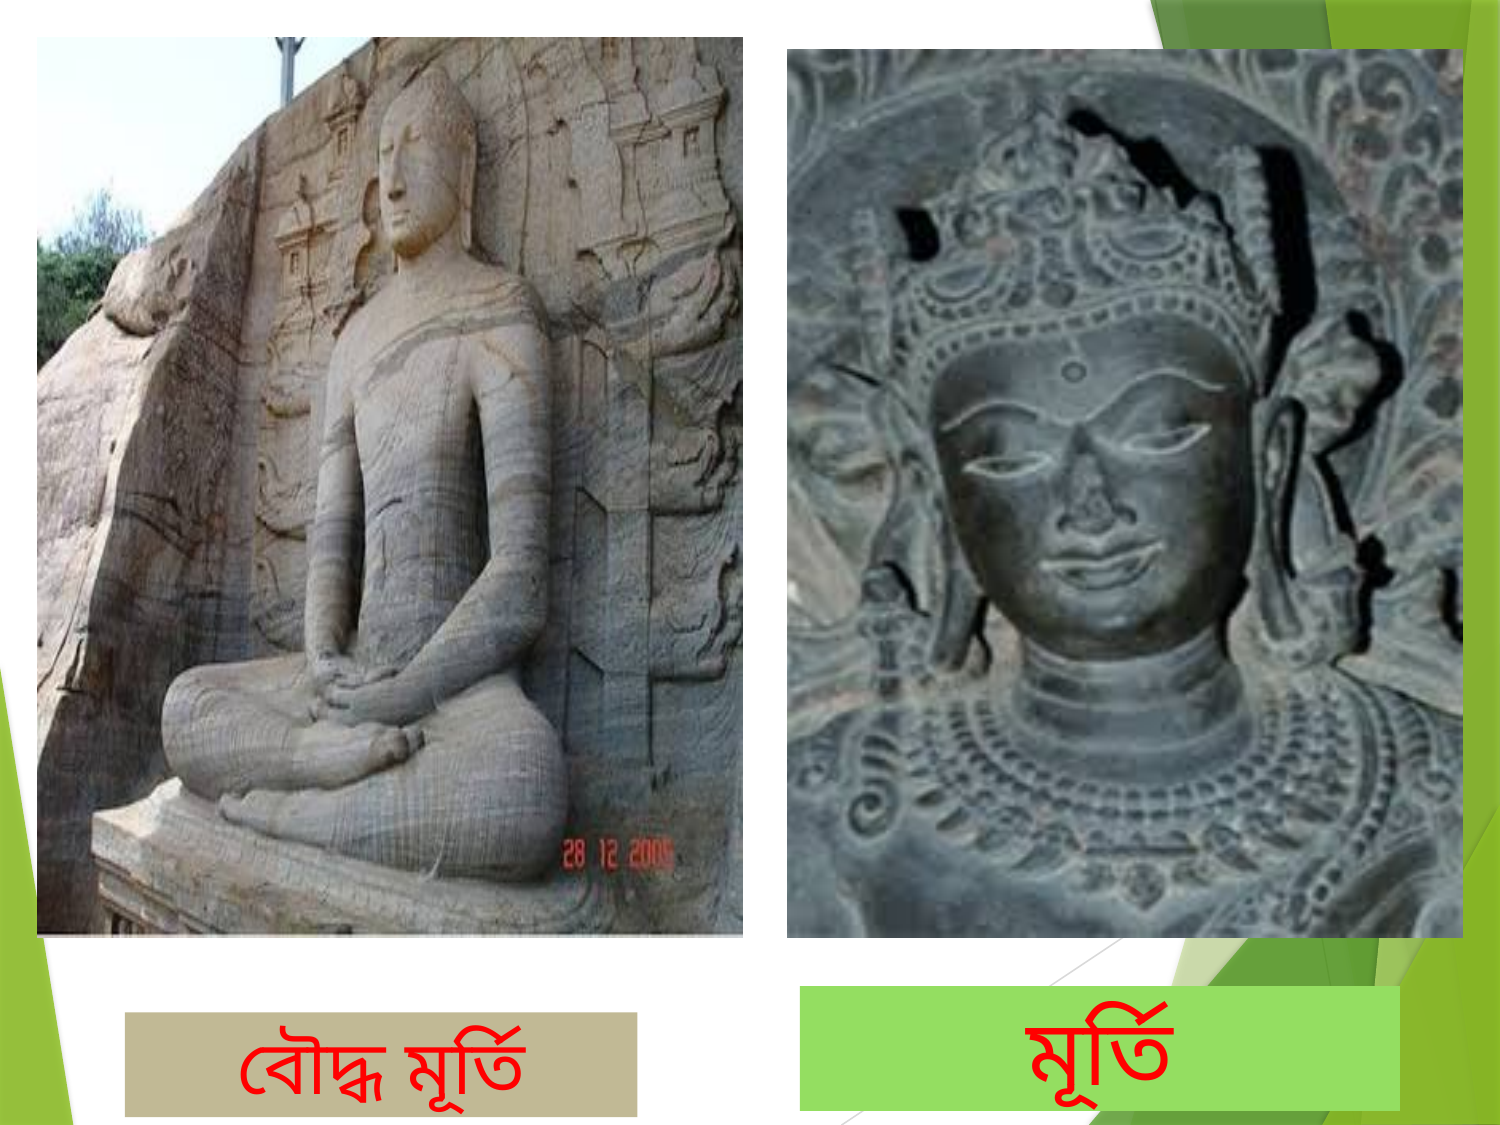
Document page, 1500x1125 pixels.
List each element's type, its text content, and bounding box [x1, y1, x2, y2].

picture [786, 49, 1463, 938]
text_box বৌদ্ধ মূর্তি [124, 1012, 638, 1118]
text_box মূর্তি [799, 986, 1400, 1111]
picture [36, 36, 743, 938]
